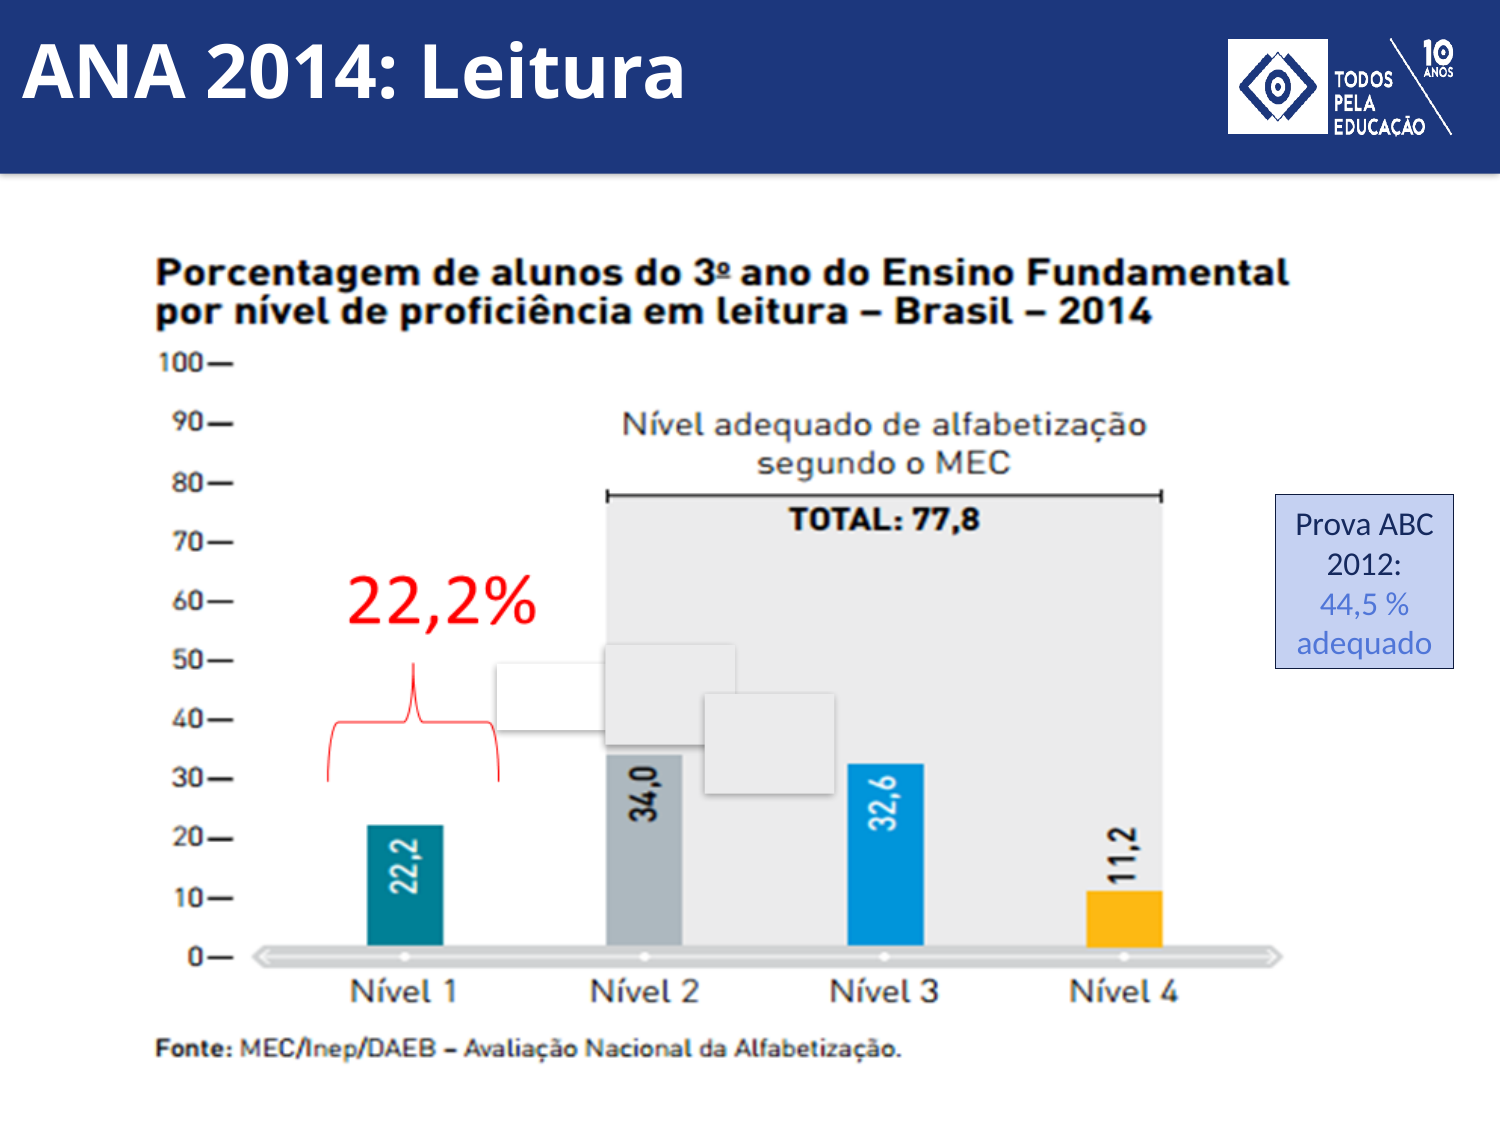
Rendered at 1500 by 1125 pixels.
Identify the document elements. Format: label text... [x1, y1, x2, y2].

text_box Prova ABC 2012: 44,5 % adequado [1321, 494, 1454, 669]
picture [118, 218, 1317, 1080]
text_box ANA 2014: Leitura [7, 15, 1228, 173]
text_box [0, 0, 1500, 174]
picture [1210, 17, 1500, 158]
